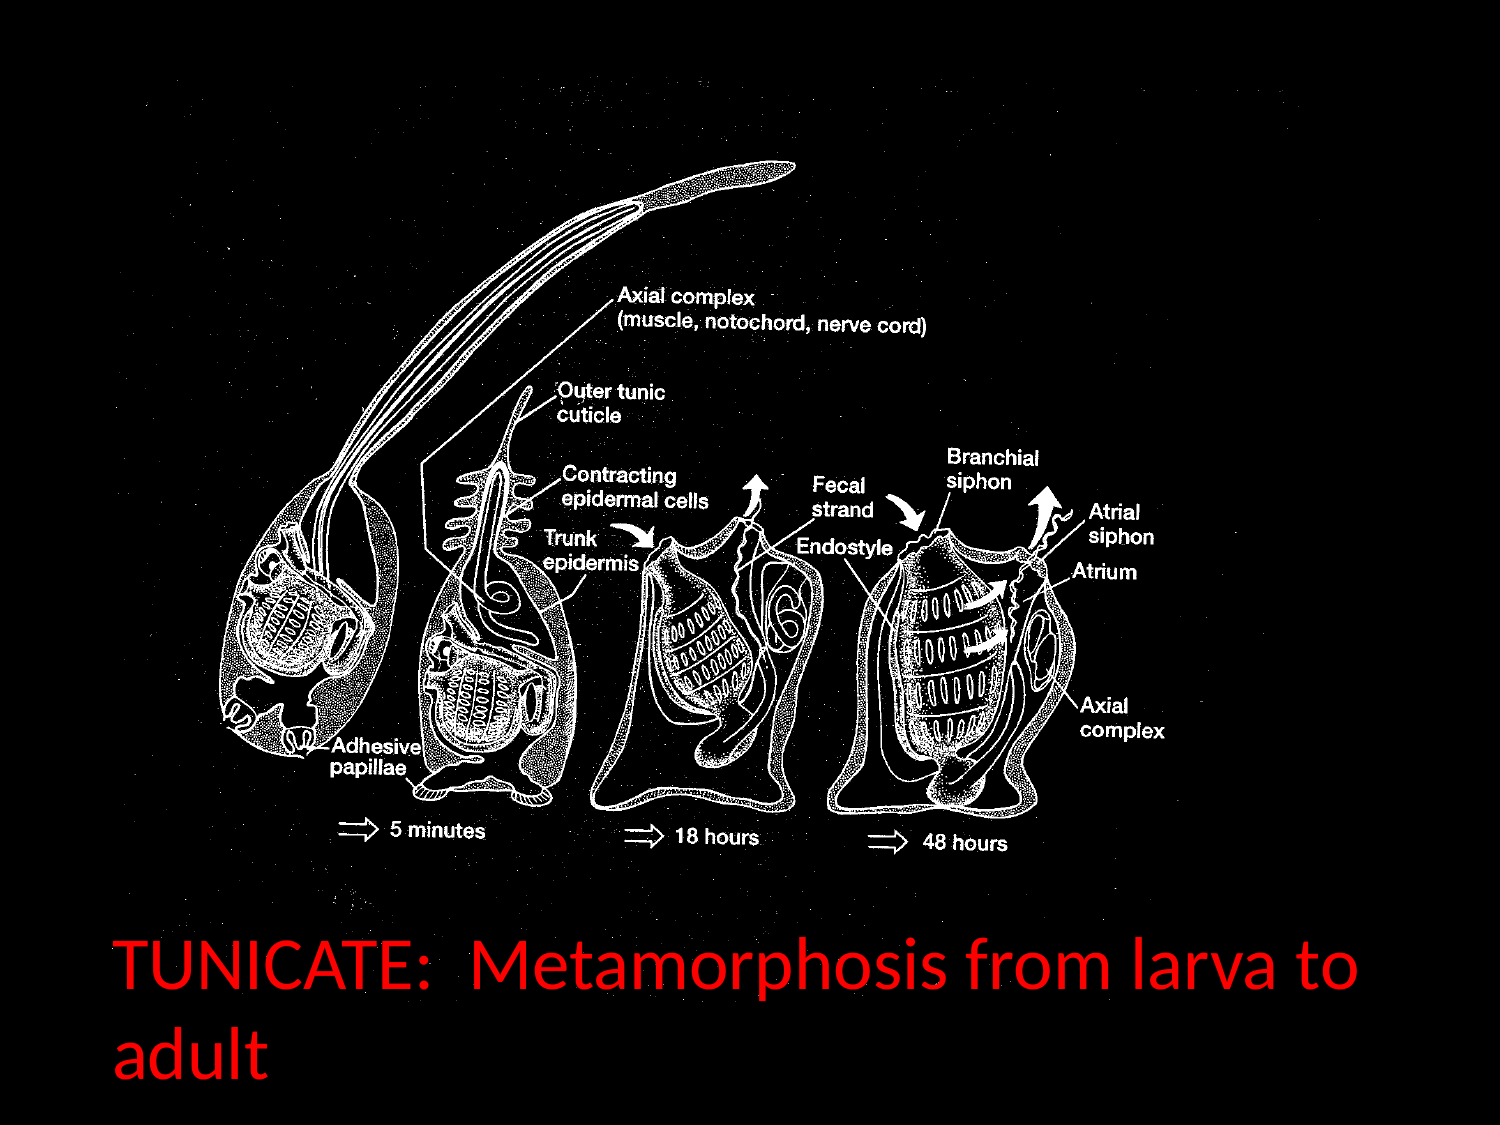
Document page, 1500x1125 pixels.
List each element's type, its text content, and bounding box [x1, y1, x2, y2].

picture [112, 75, 1326, 1002]
text_box TUNICATE: Metamorphosis from larva to adult [97, 906, 1500, 1102]
